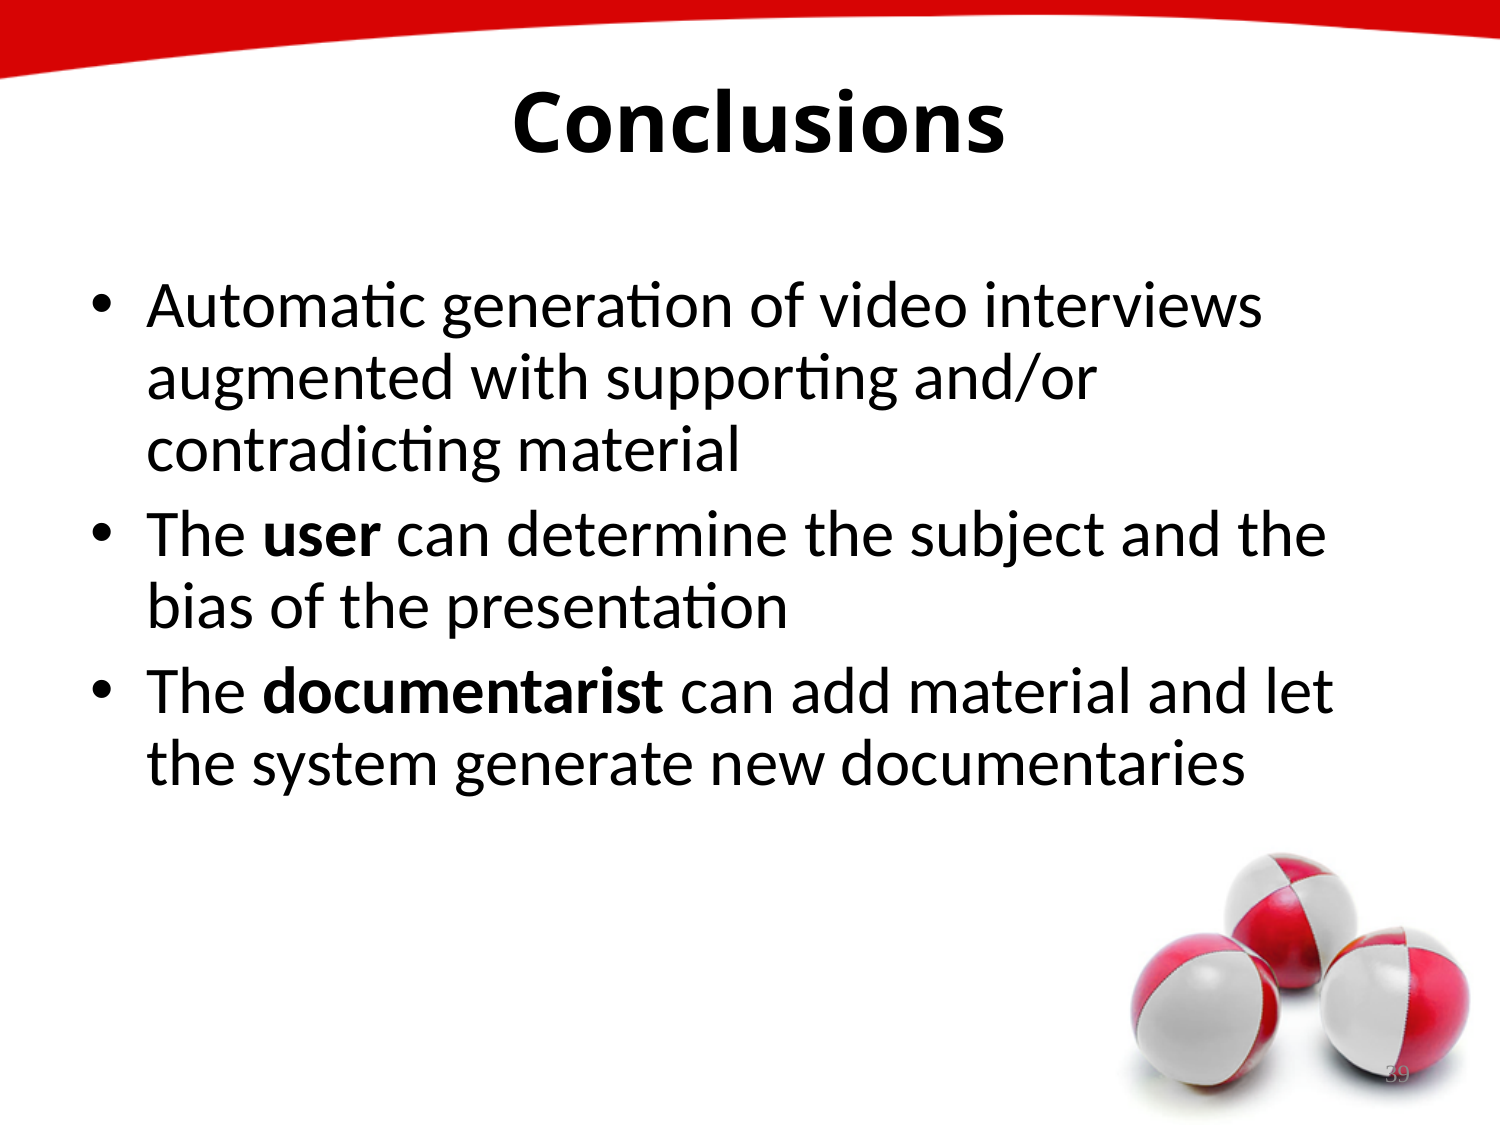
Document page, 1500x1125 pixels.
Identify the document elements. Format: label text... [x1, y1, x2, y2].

picture [0, 0, 1500, 1125]
list Automatic generation of video interviews augmented with supporting and/or contradicting material The user can determine the subject and the bias of the presentation The documentarist can add material and let the system generate new documentaries [74, 262, 1426, 1006]
slide_number 39 [1074, 1042, 1425, 1103]
title Conclusions [83, 24, 1435, 213]
